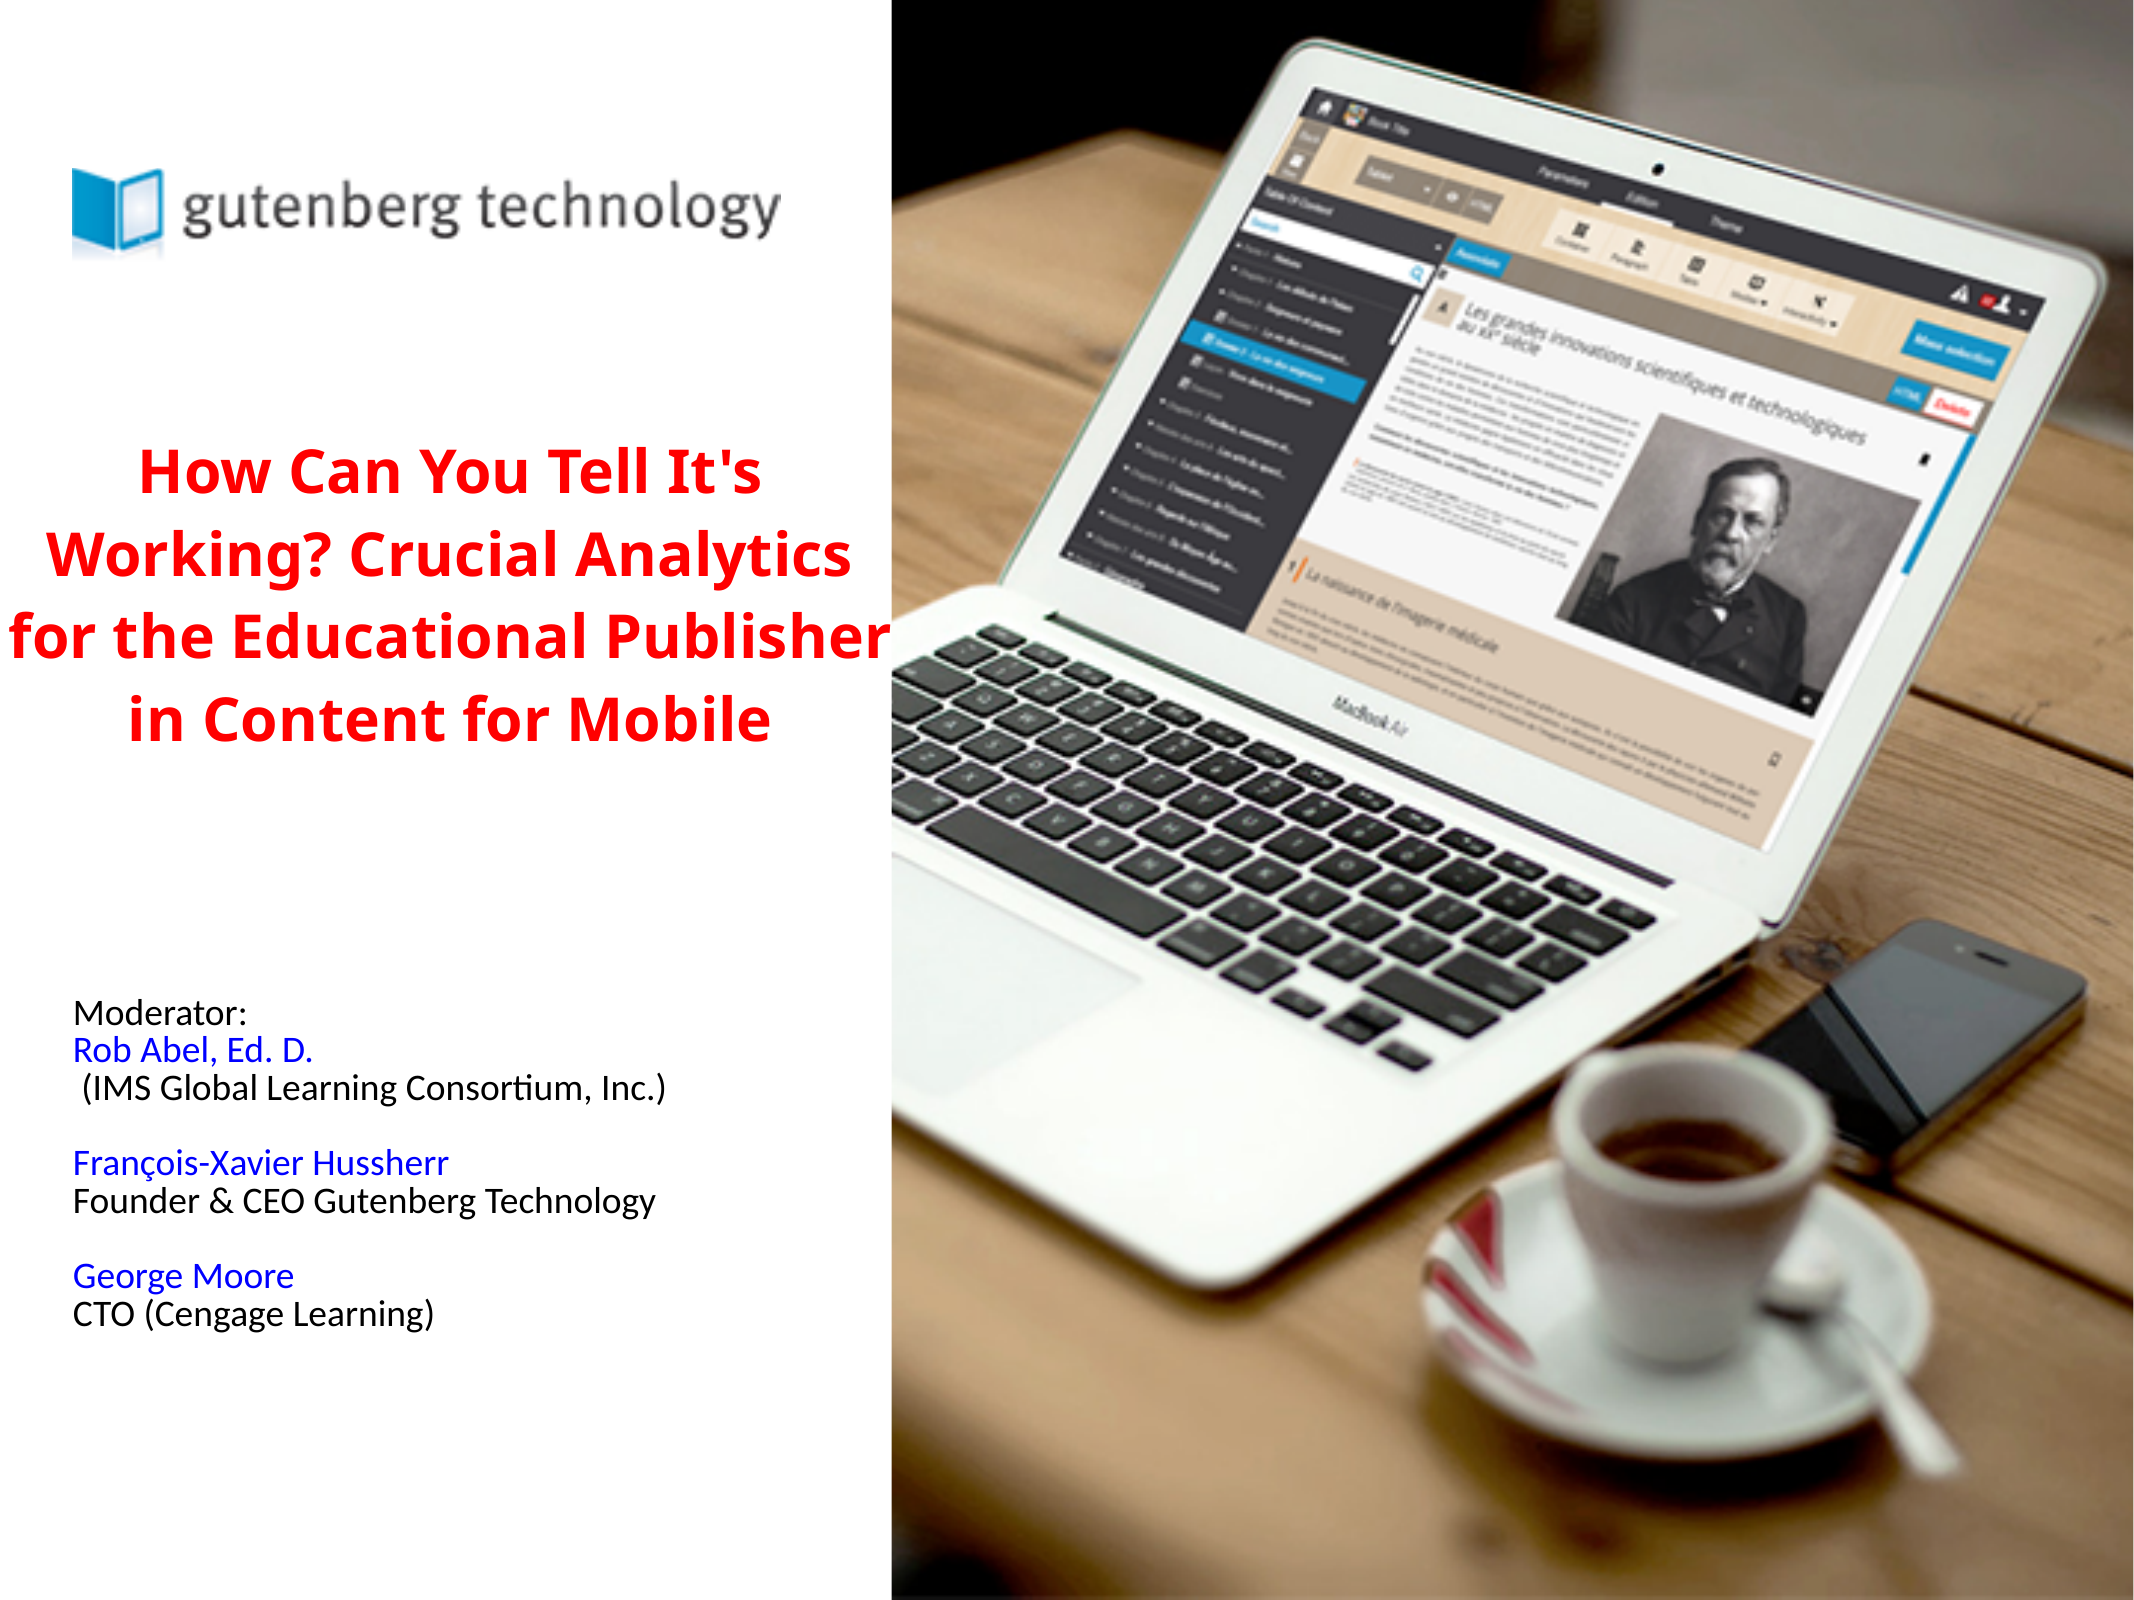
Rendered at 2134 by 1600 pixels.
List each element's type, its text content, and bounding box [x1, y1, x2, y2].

list Moderator: Rob Abel, Ed. D. (IMS Global Learning Consortium, Inc.) François-Xavier Hussherr Founder & CEO Gutenberg Technology George Moore CTO (Cengage Learning) [72, 996, 843, 1553]
picture [891, 0, 2134, 1600]
title How Can You Tell It's Working? Crucial Analytics for the Educational Publisher in Content for Mobile [7, 421, 894, 766]
picture [72, 168, 781, 298]
